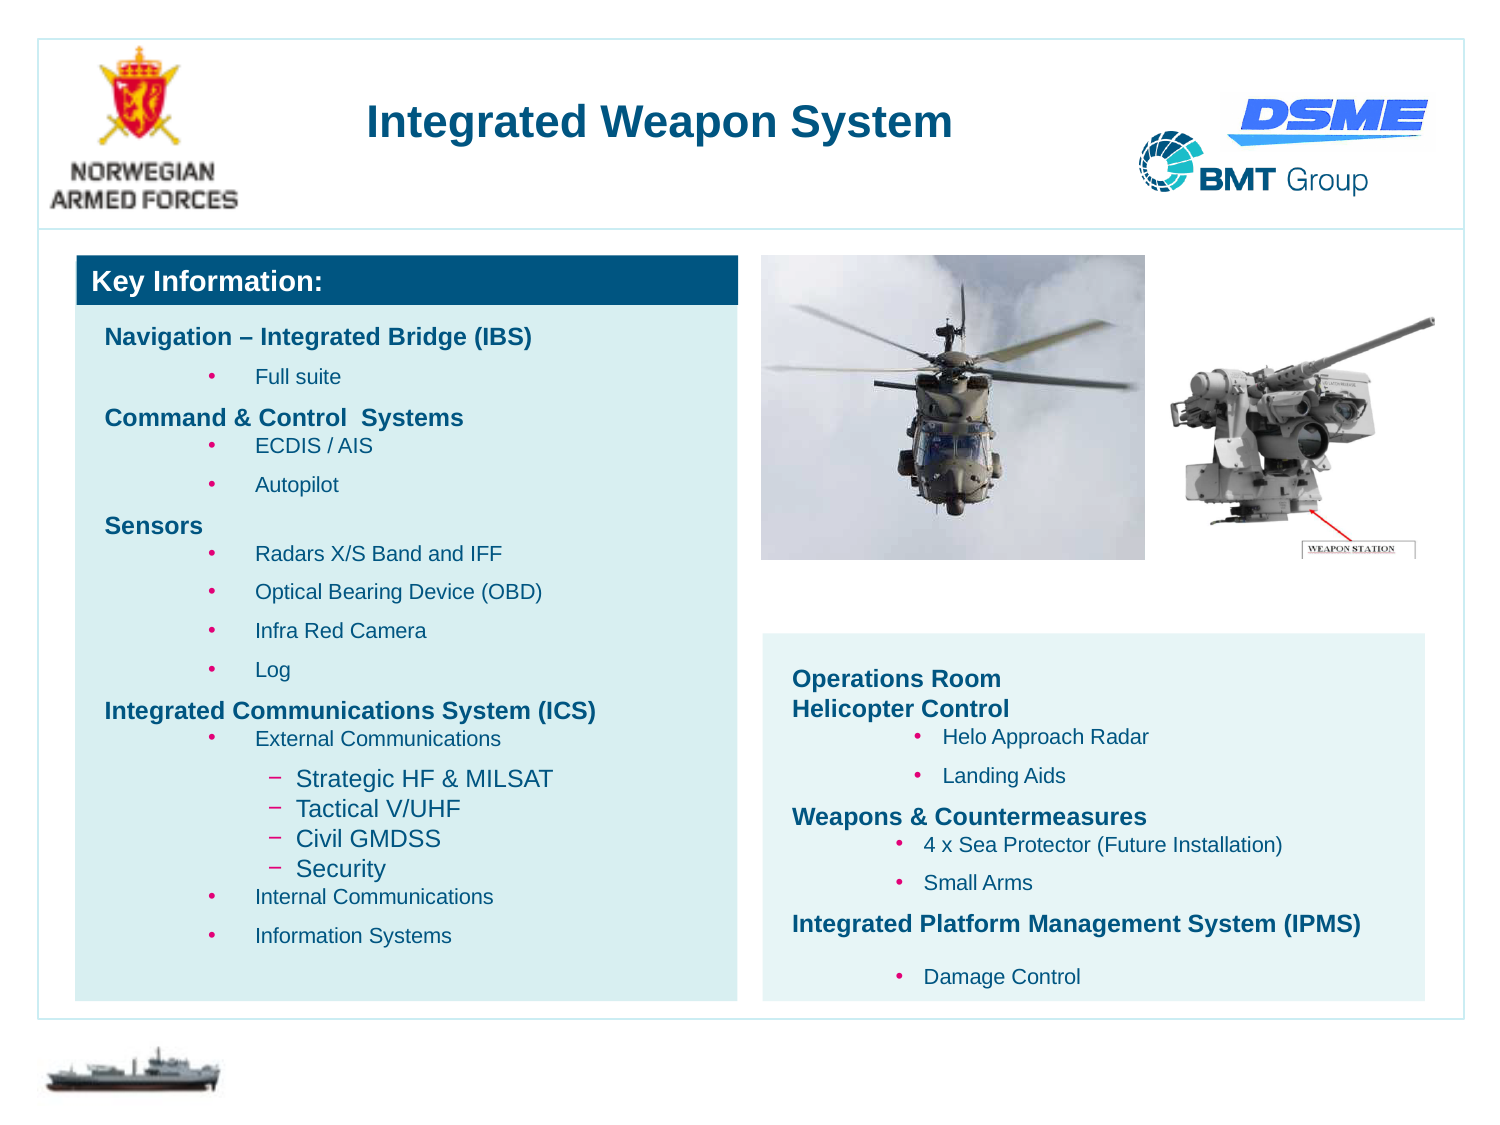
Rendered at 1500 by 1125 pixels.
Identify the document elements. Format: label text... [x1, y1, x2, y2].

picture [1139, 92, 1490, 197]
list Navigation – Integrated Bridge (IBS) Full suite Command & Control Systems ECDIS / AIS Autopilot Sensors Radars X/S Band and IFF Optical Bearing Device (OBD) Infra Red Camera Log Integrated Communications System (ICS) External Communications Strategic HF & MILSAT Tactical V/UHF Civil GMDSS Security Internal Communications Information Systems [75, 261, 738, 1002]
picture [1163, 310, 1435, 560]
text_box Key Information: [76, 255, 739, 305]
picture [1356, 176, 1365, 188]
picture [1139, 131, 1164, 160]
picture [37, 1034, 227, 1106]
list Operations Room Helicopter Control Helo Approach Radar Landing Aids Weapons & Countermeasures 4 x Sea Protector (Future Installation) Small Arms Integrated Platform Management System (IPMS) Damage Control [762, 633, 1425, 1002]
picture [46, 42, 243, 221]
picture [761, 255, 1146, 561]
title Integrated Weapon System [322, 91, 999, 173]
